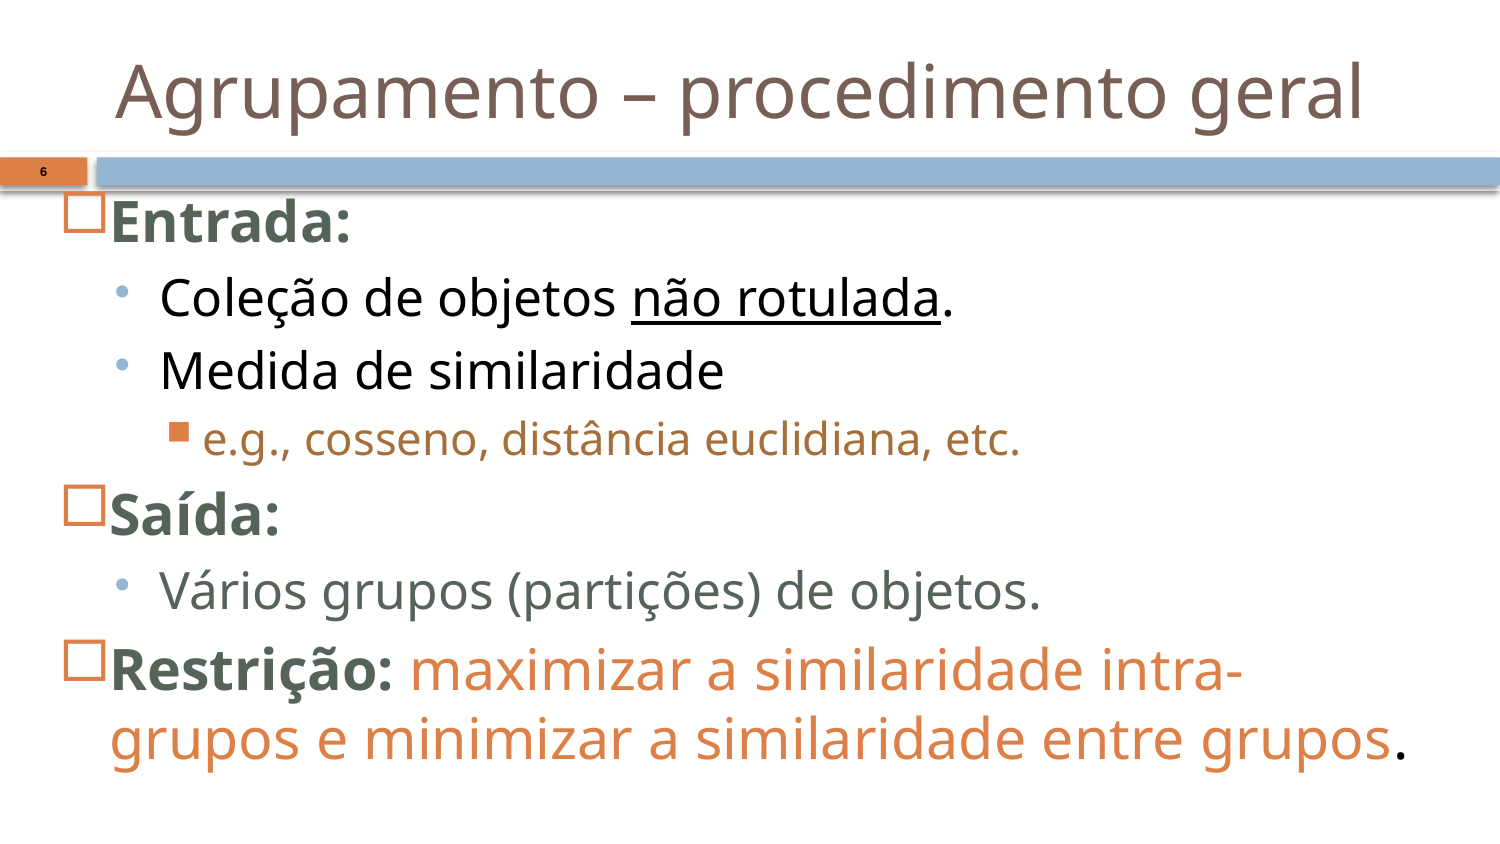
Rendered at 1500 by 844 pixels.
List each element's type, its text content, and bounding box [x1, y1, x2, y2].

slide_number 6 [0, 156, 88, 187]
list Entrada: Coleção de objetos não rotulada. Medida de similaridade e.g., cosseno, distância euclidiana, etc. Saída: Vários grupos (partições) de objetos. Restrição: maximizar a similaridade intra-grupos e minimizar a similaridade entre grupos. [44, 178, 1442, 788]
title Agrupamento – procedimento geral [100, 28, 1438, 150]
